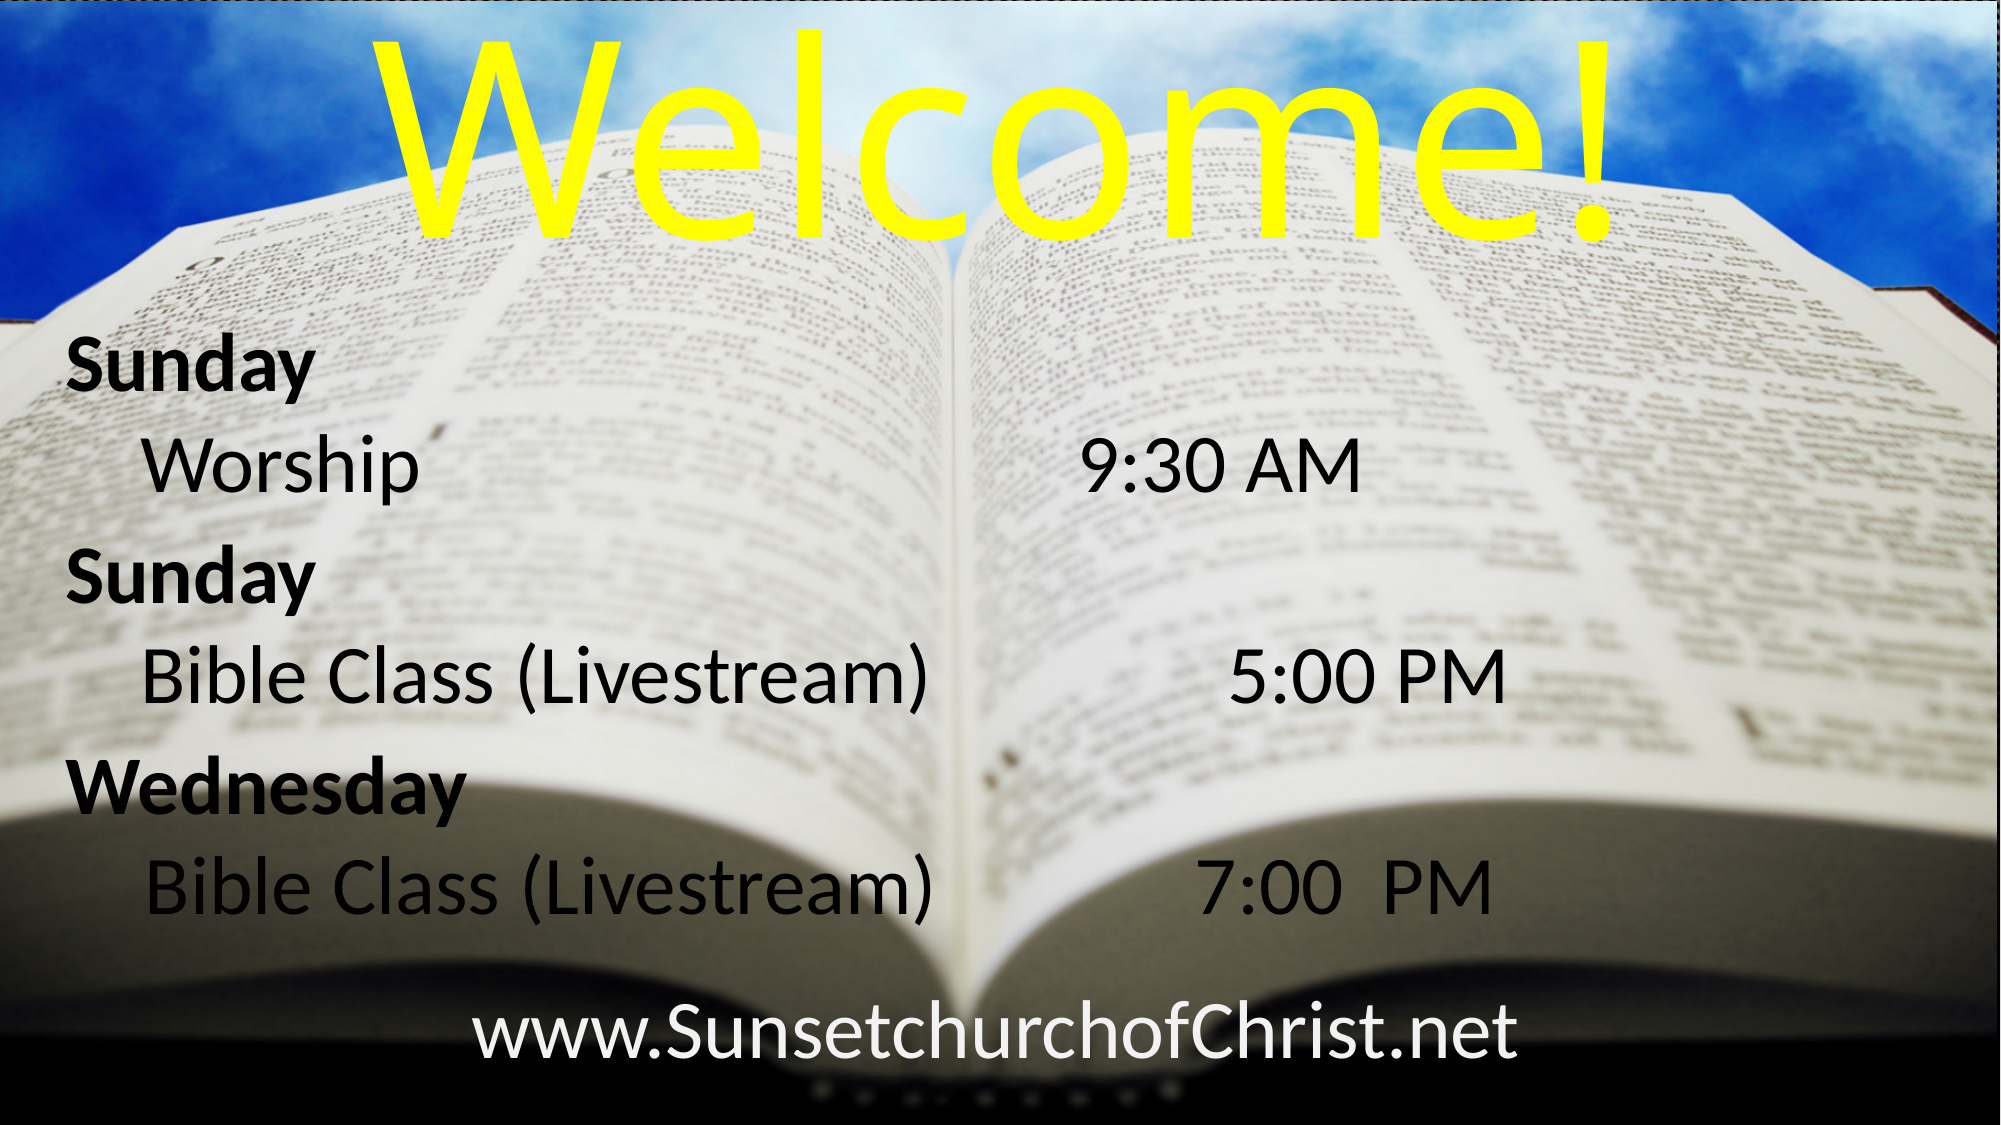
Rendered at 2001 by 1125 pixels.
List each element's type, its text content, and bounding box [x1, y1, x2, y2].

picture [0, 0, 2001, 1125]
title Welcome! [0, 0, 2000, 300]
